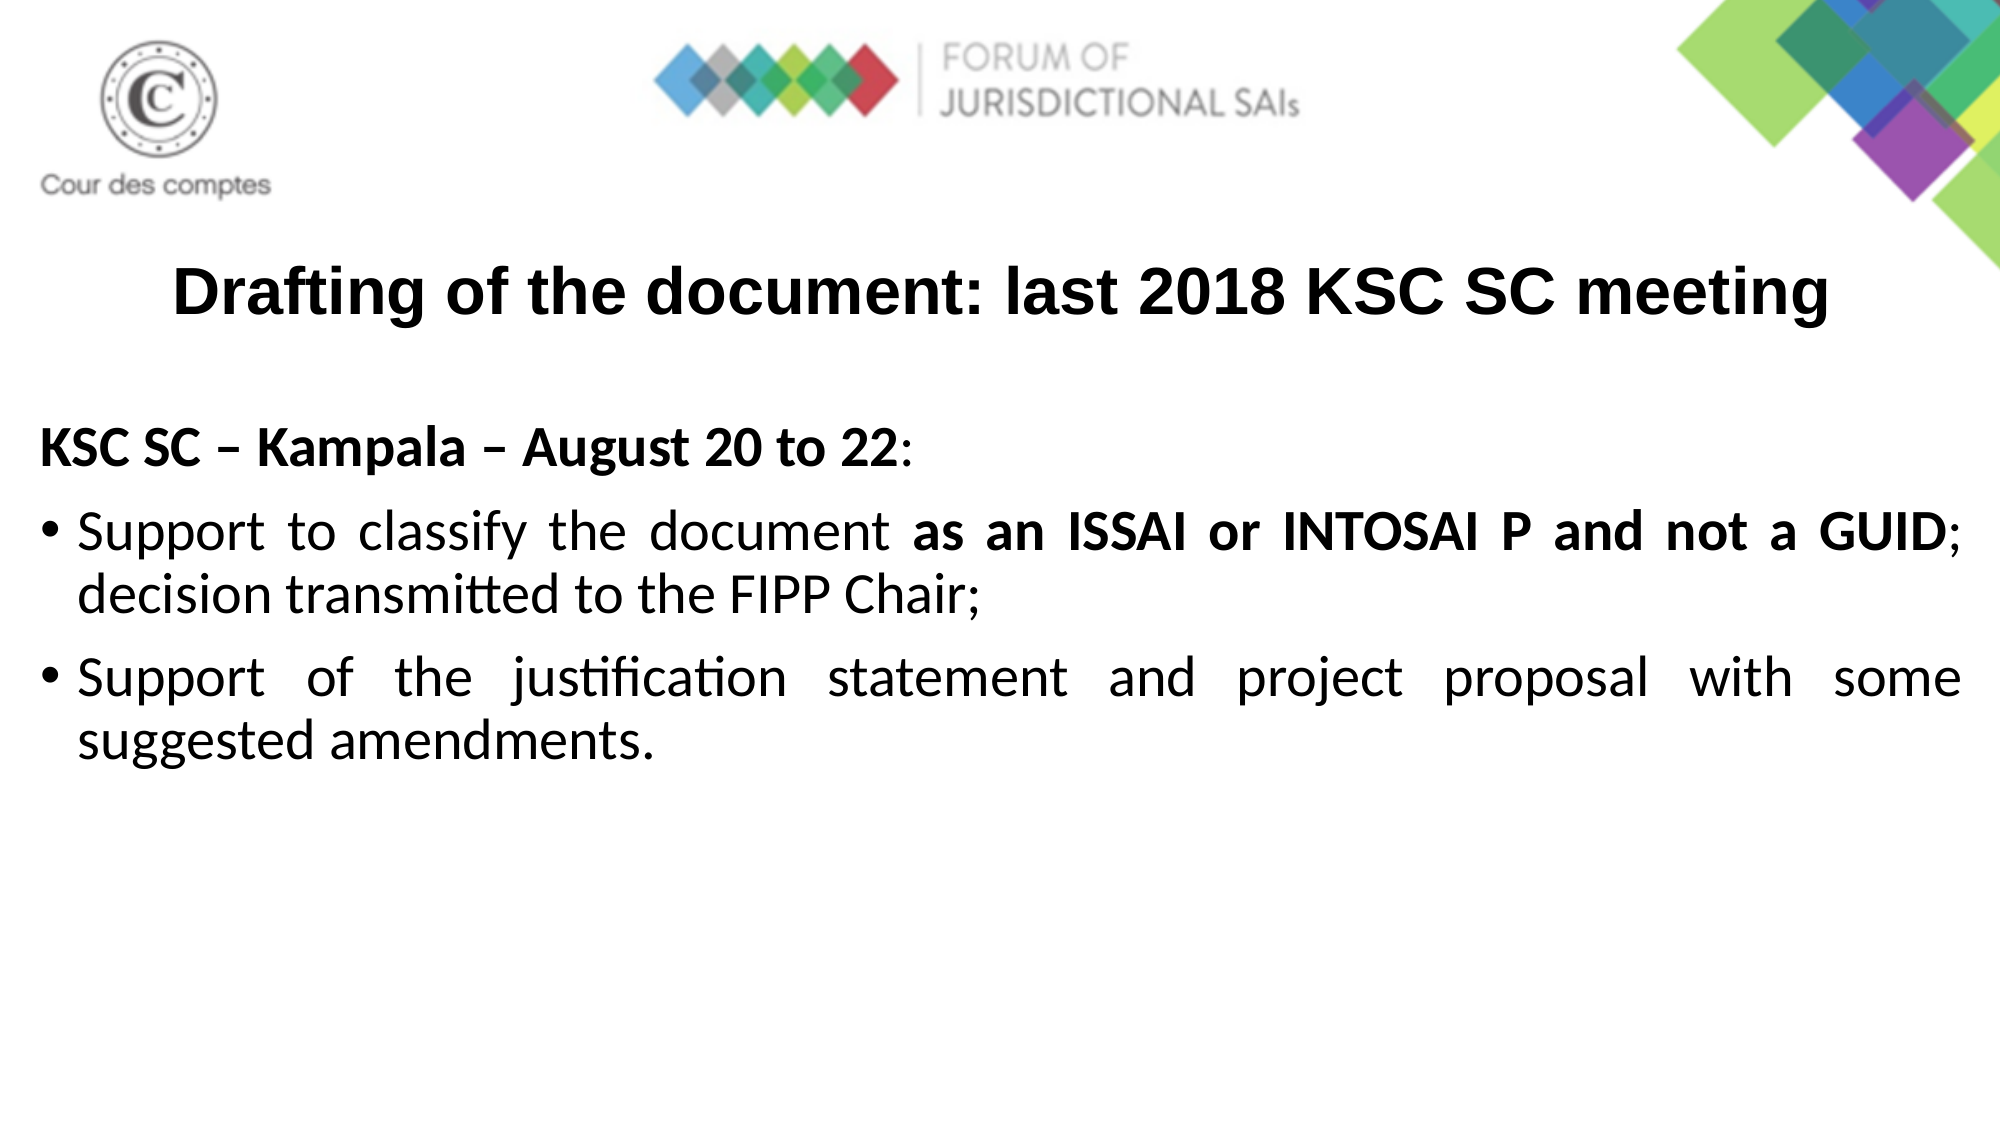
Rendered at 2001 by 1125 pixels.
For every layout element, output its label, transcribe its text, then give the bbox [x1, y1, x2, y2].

list KSC SC – Kampala – August 20 to 22: Support to classify the document as an ISSAI or INTOSAI P and not a GUID; decision transmitted to the FIPP Chair; Support of the justification statement and project proposal with some suggested amendments. [25, 408, 1979, 1082]
list Main activities considered Developing an IFPP guidance (GUID 5xxx) based on the INTOSAI – P 50 and adapted to specific jurisdictional sub-models – to be presented in INCOSAI XXIV in 2022 Professional seminars Support to SAIs willing to get recover strengthen jurisdictional activities [0, 0, 2000, 1125]
title Drafting of the document: last 2018 KSC SC meeting [139, 162, 1865, 408]
